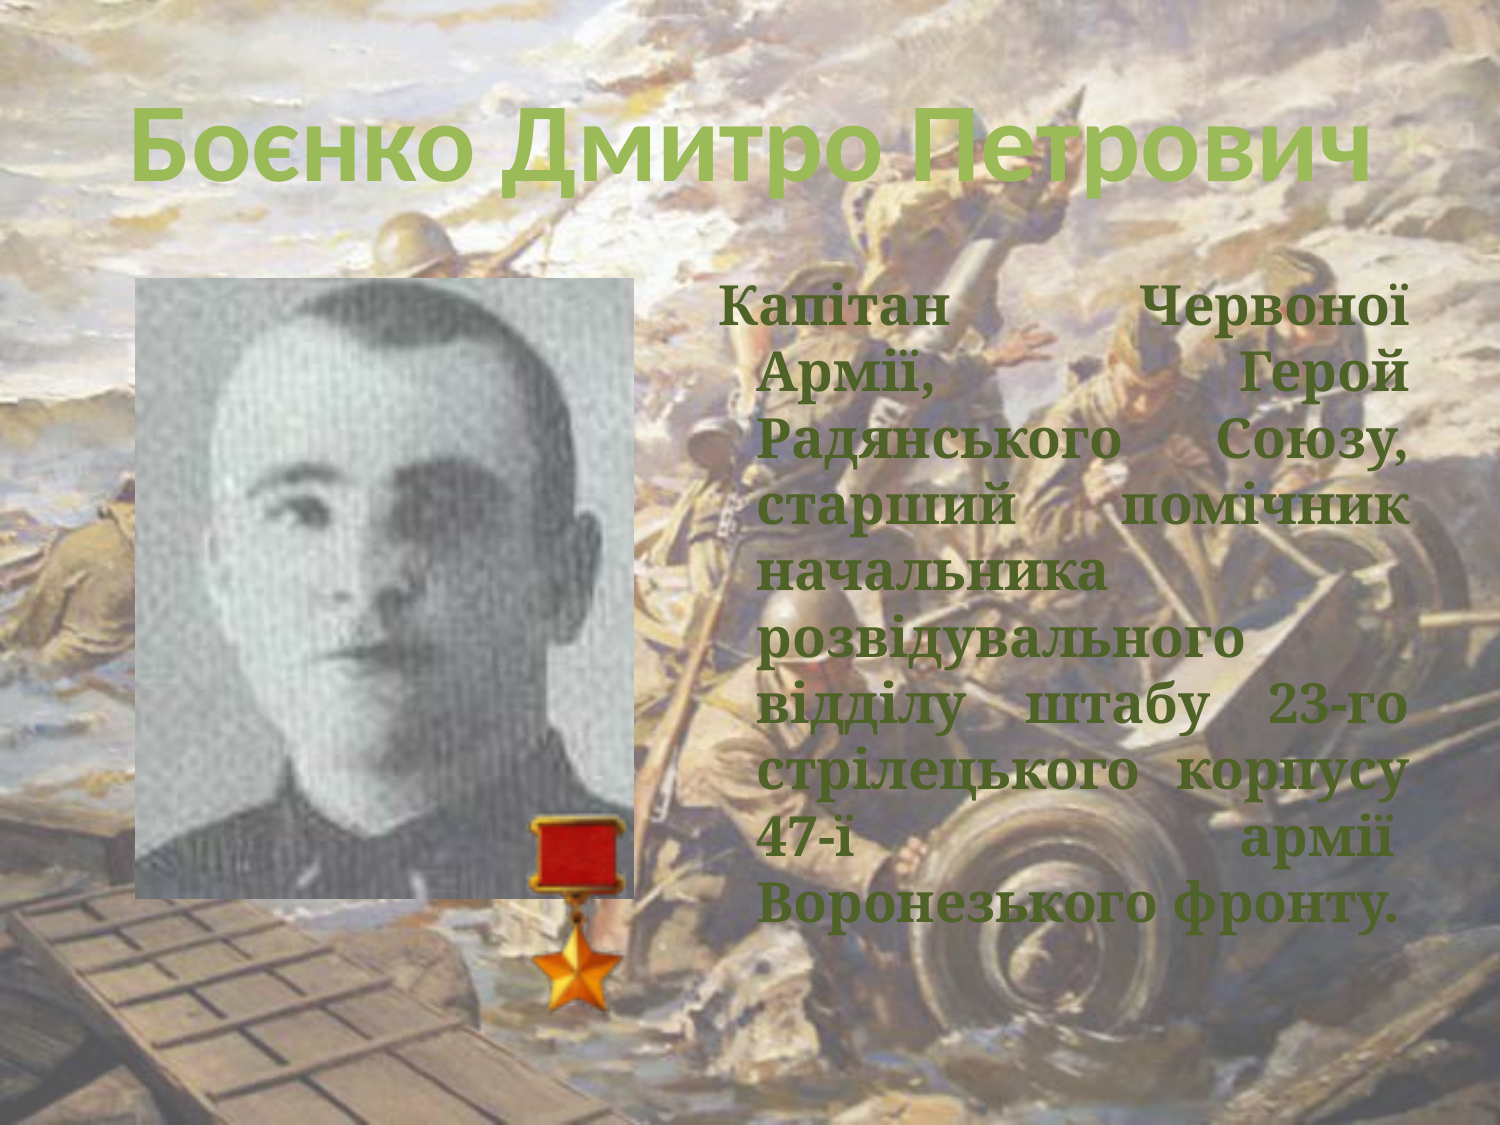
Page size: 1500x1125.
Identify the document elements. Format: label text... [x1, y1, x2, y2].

picture [135, 278, 635, 1020]
list Капітан Червоної Армії, Герой Радянського Союзу, старший помічник начальника розвідувального відділу штабу 23-го стрілецького корпусу 47-ї армії Воронезького фронту. [690, 262, 1425, 1005]
title Боєнко Дмитро Петрович [76, 42, 1427, 231]
